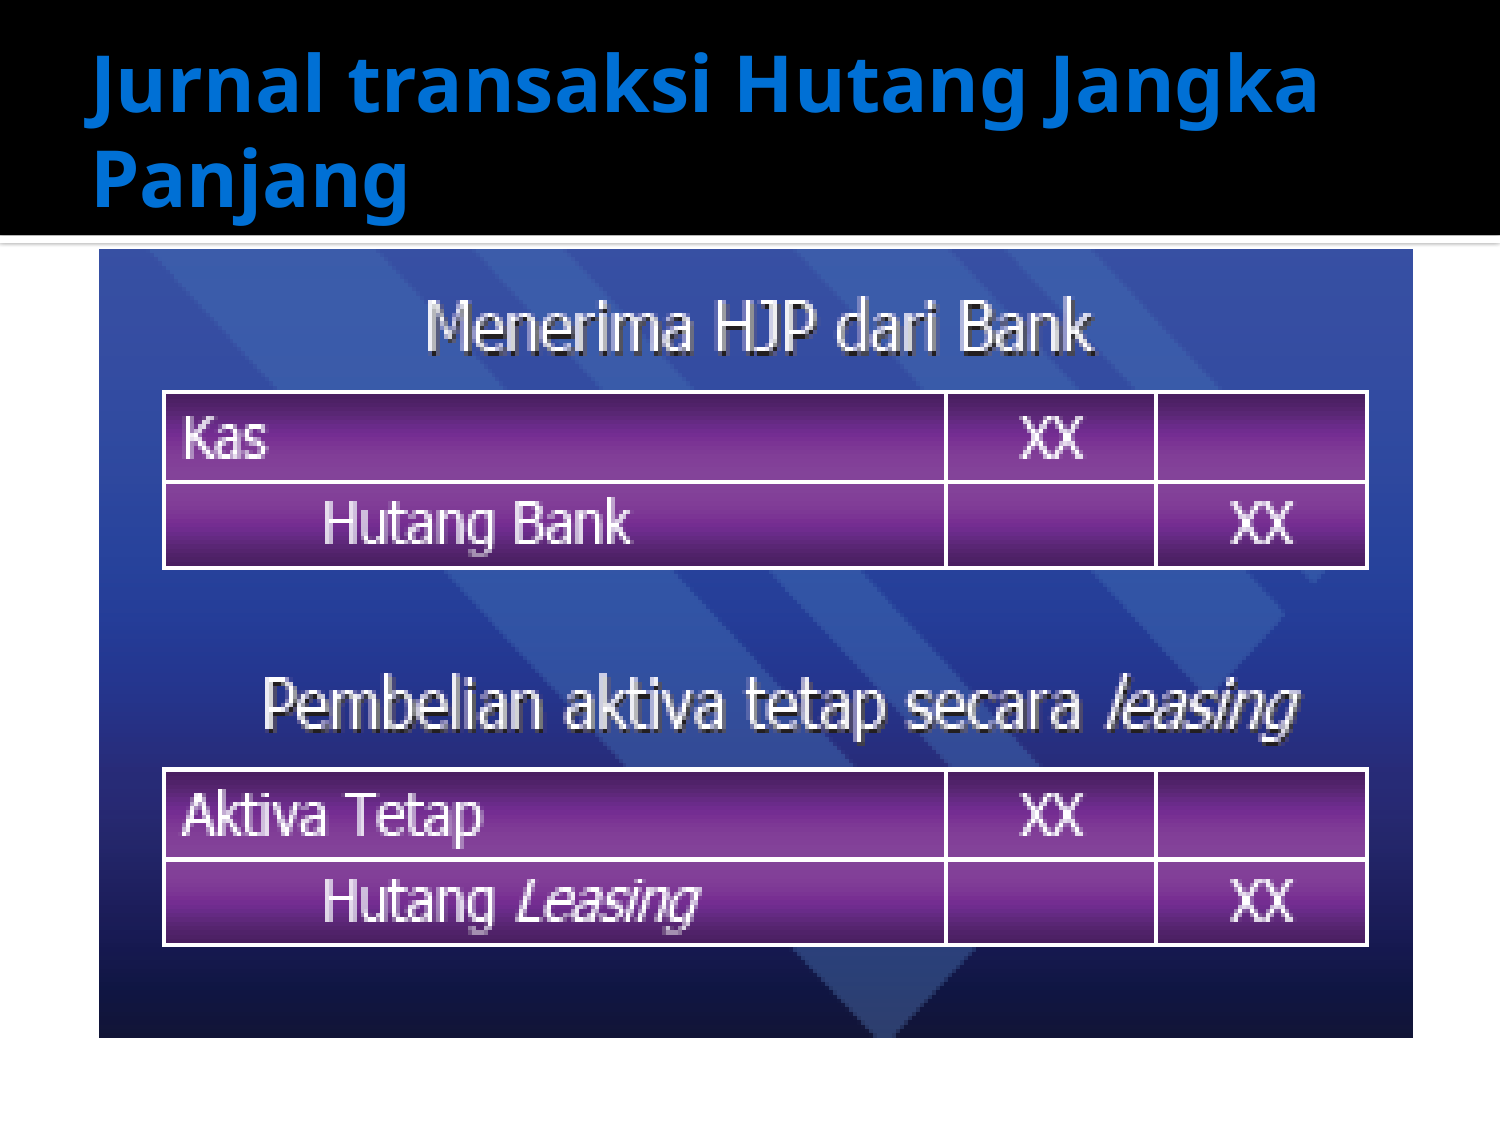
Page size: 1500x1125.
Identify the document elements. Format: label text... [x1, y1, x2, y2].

title Jurnal transaksi Hutang Jangka Panjang [75, 25, 1425, 231]
picture [99, 249, 1413, 1038]
